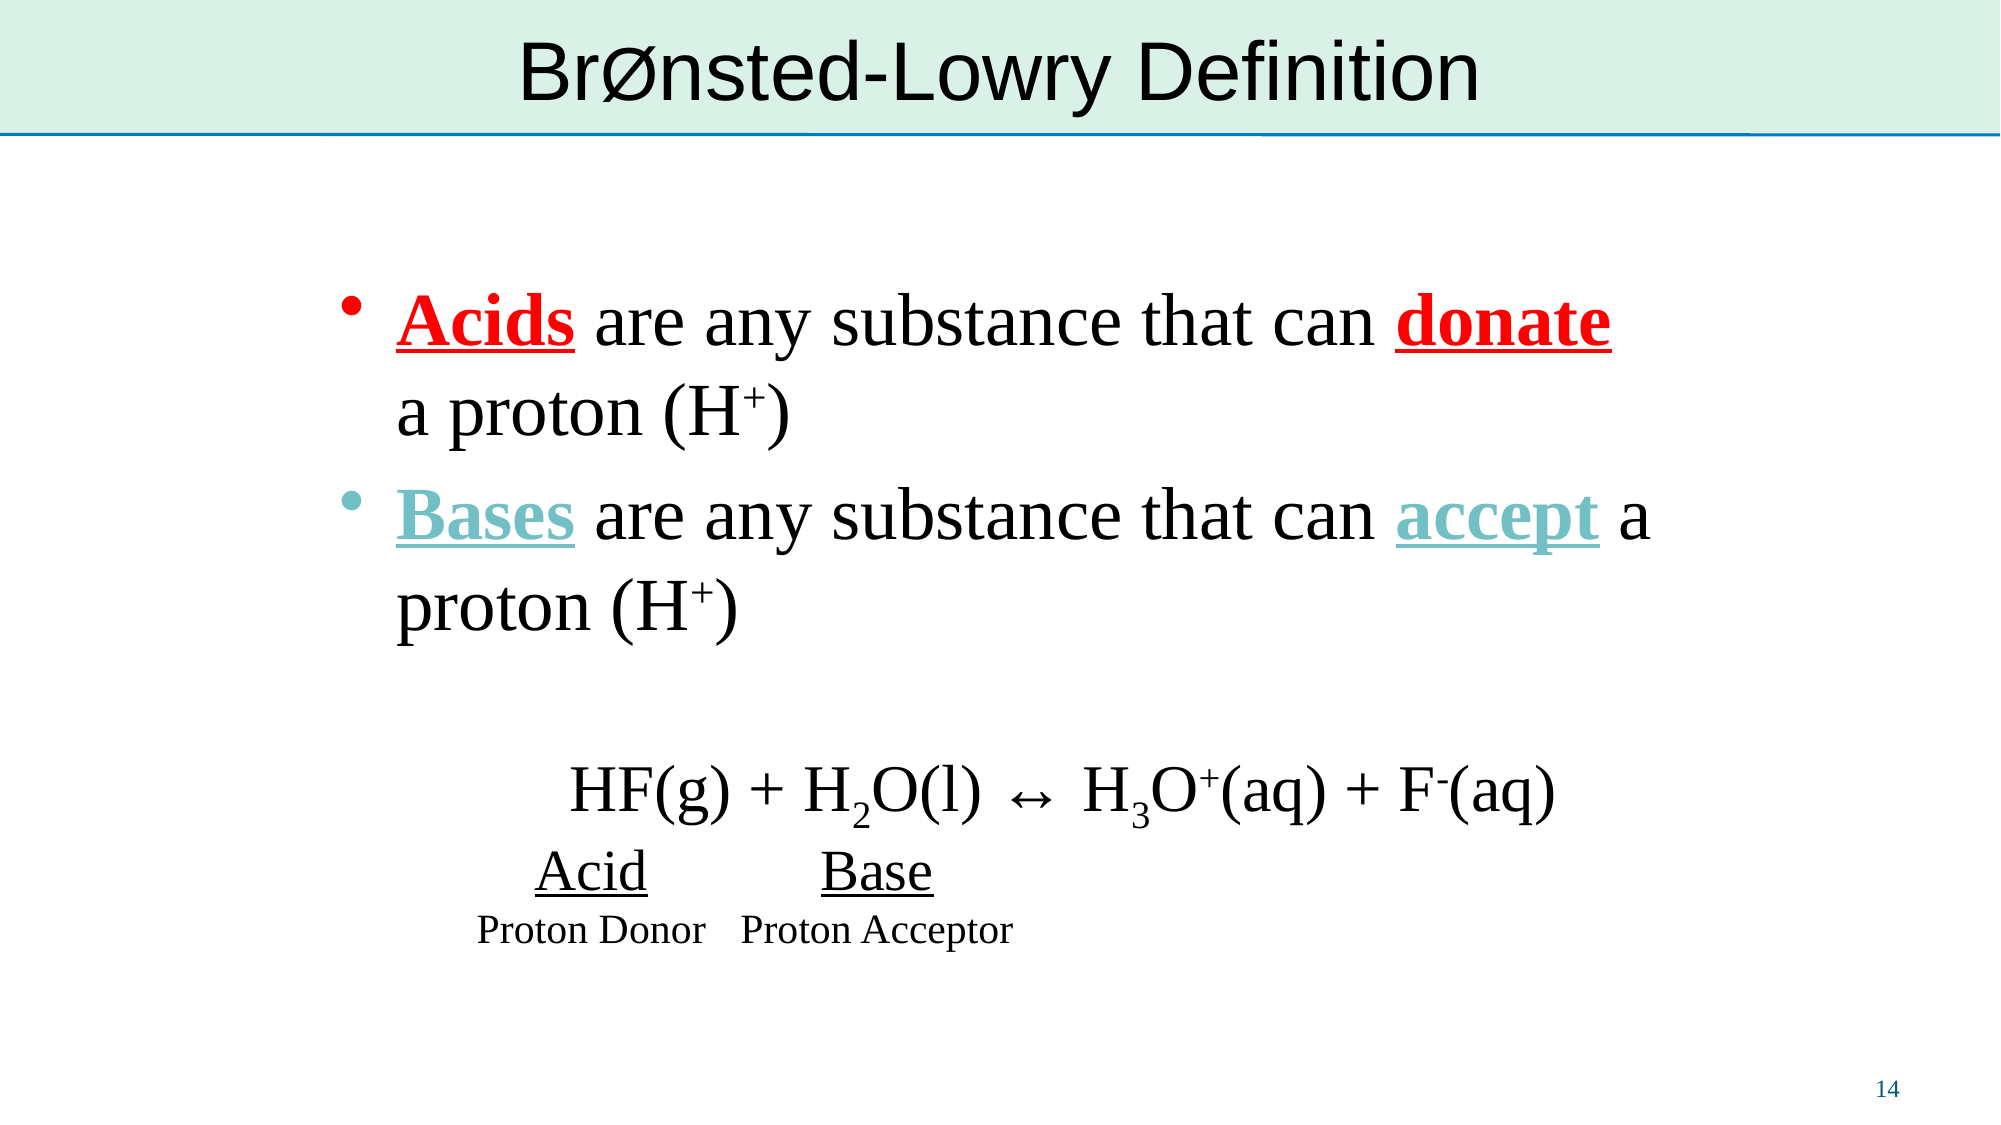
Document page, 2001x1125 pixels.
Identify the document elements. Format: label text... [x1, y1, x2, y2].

text_box Base Proton Acceptor [725, 844, 1029, 960]
slide_number 14 [1733, 1042, 1901, 1103]
title BrØnsted-Lowry Definition [0, 0, 2000, 135]
list Acids are any substance that can donate a proton (H+) Bases are any substance that can accept a proton (H+) [324, 262, 1675, 662]
text_box Acid Proton Donor [461, 824, 721, 960]
text_box HF(g) + H2O(l) ↔ H3O+(aq) + F-(aq) [554, 737, 1572, 844]
